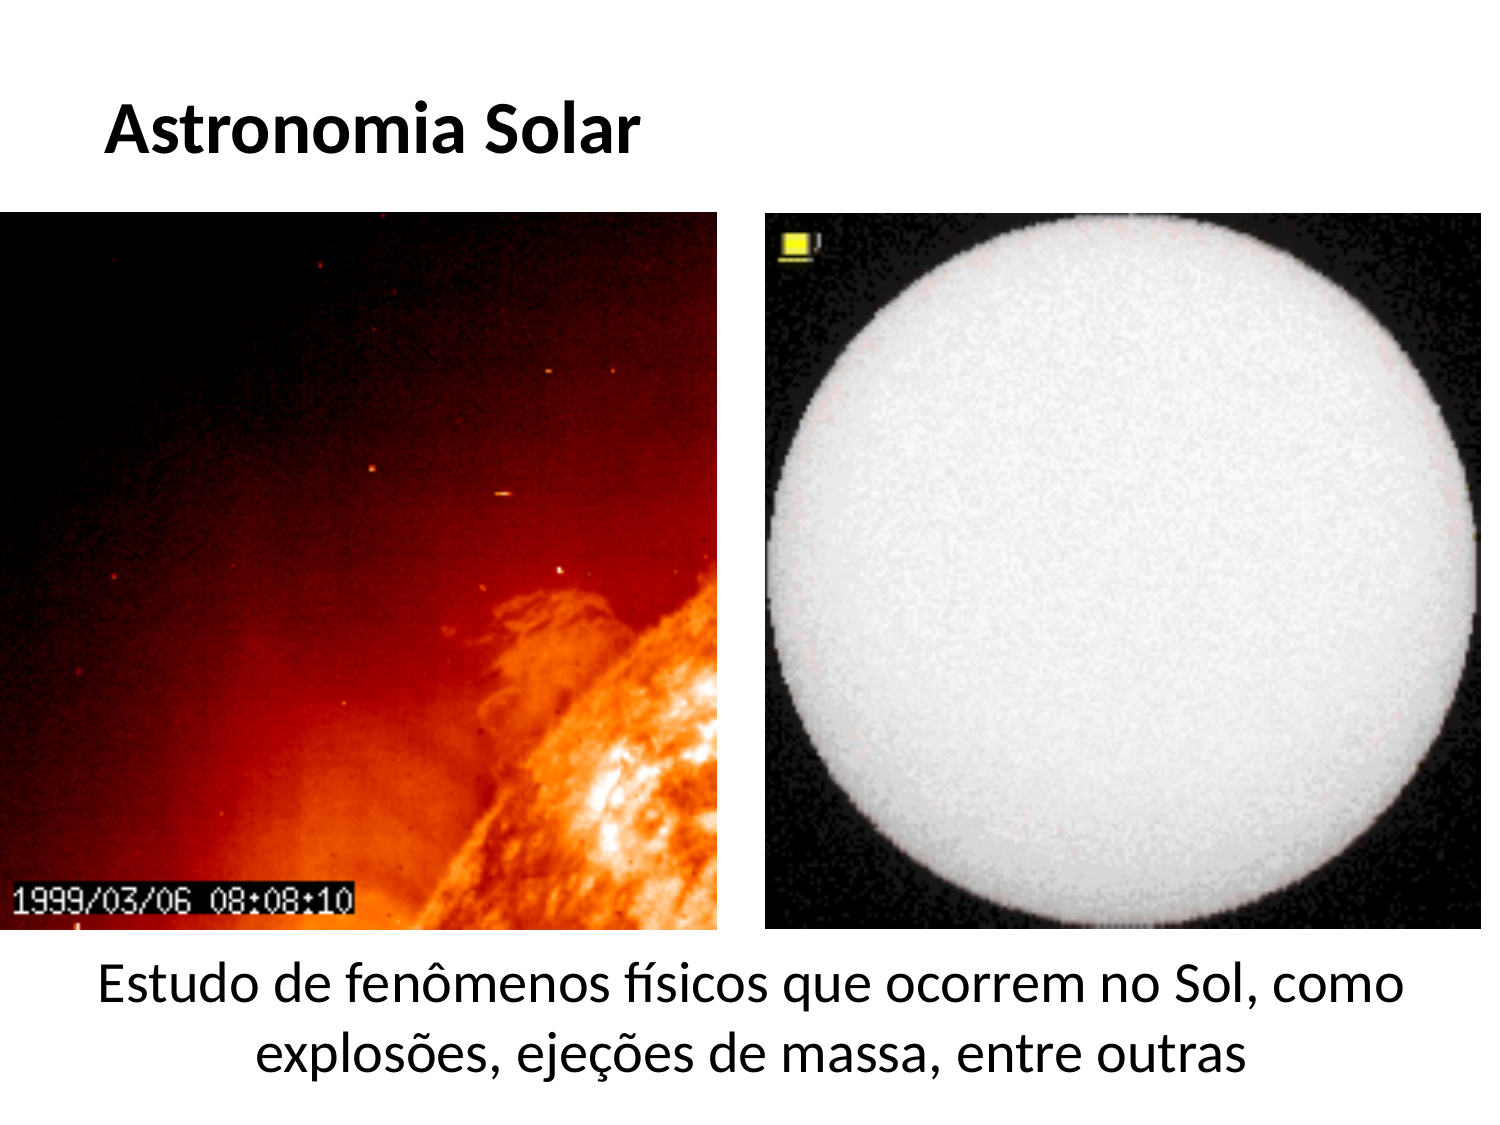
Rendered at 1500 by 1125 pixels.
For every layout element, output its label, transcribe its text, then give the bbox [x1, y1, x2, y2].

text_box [764, 212, 1482, 930]
title Astronomia Solar [89, 0, 1440, 188]
text_box Estudo de fenômenos físicos que ocorrem no Sol, como explosões, ejeções de massa, entre outras [3, 936, 1500, 1092]
picture [0, 212, 718, 930]
